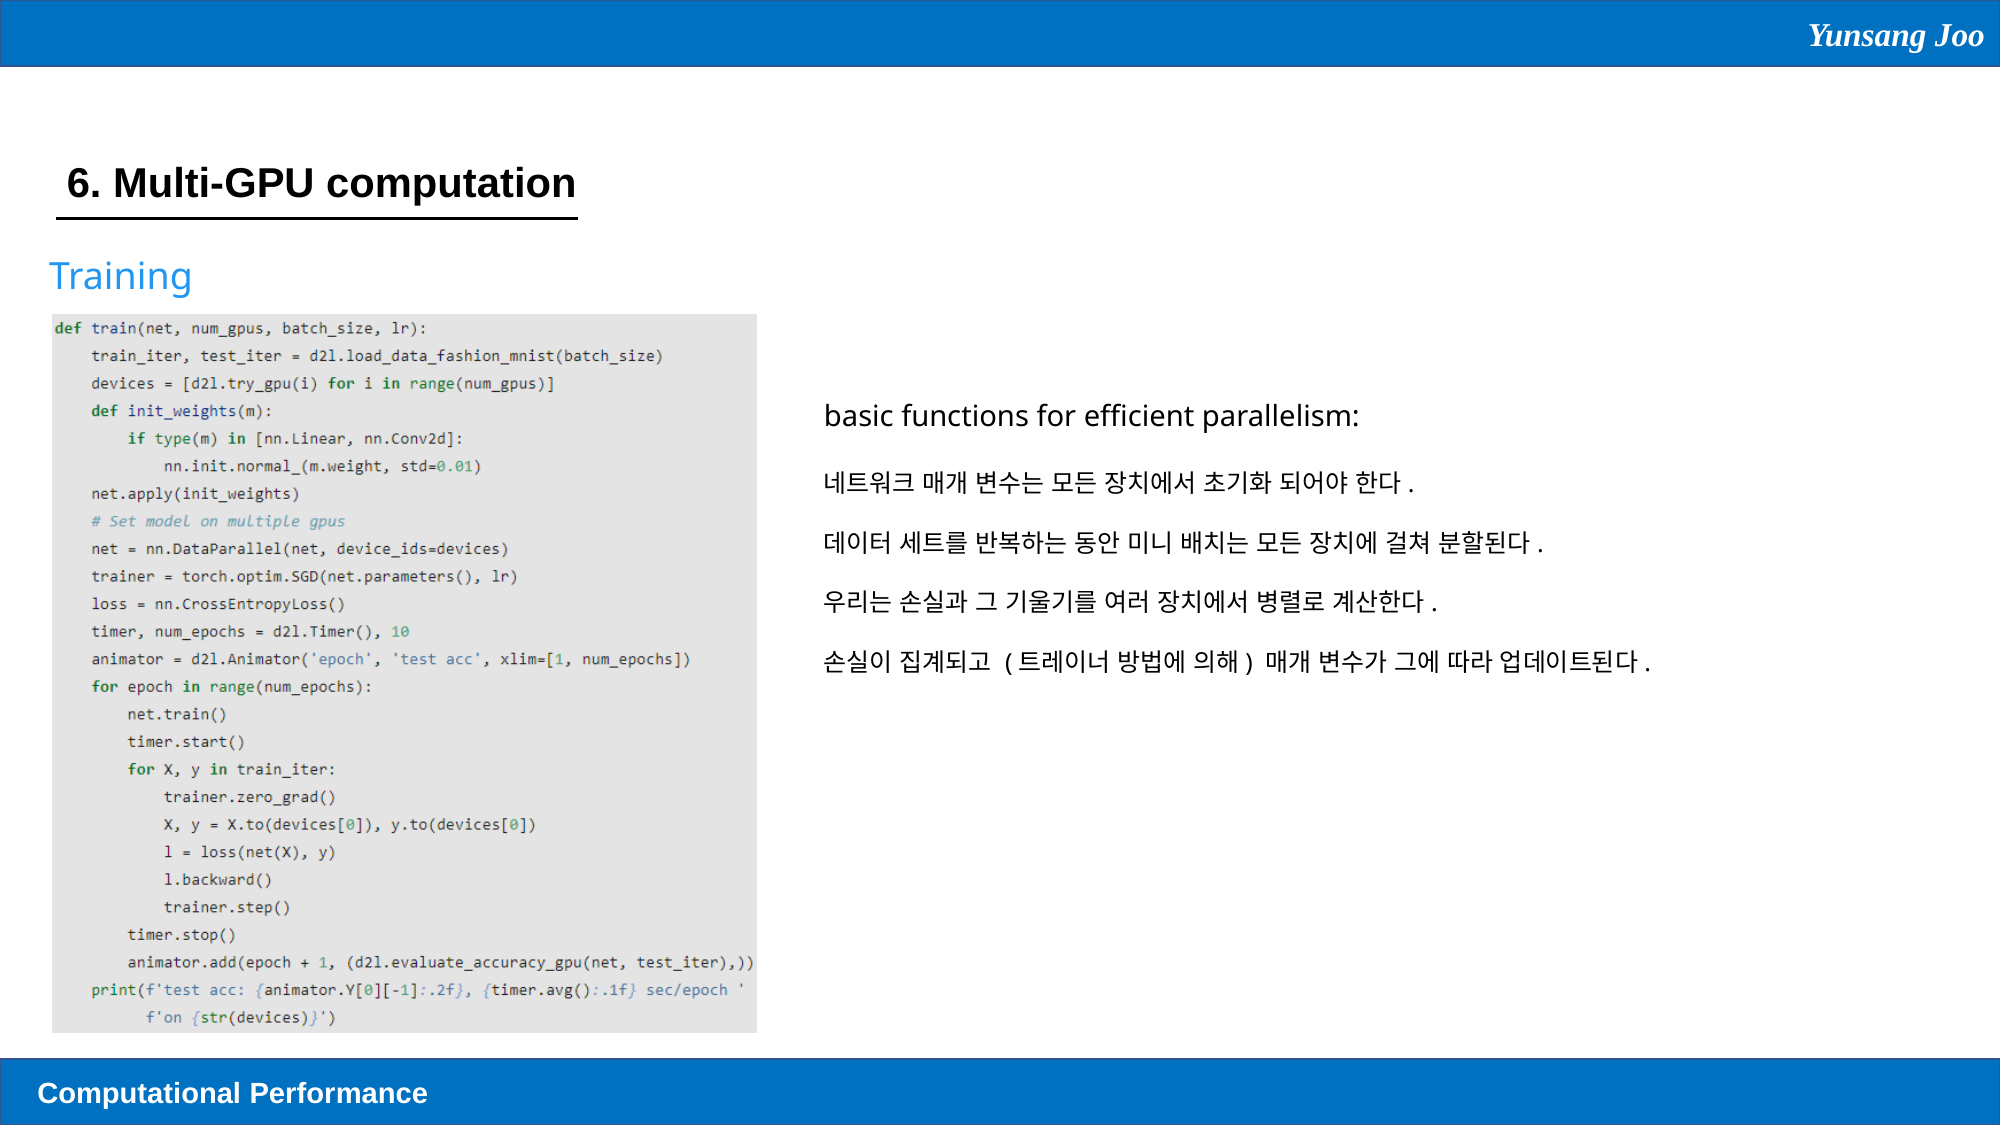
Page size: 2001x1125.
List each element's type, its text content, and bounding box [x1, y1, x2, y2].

text_box Computational Performance [22, 1066, 444, 1125]
text_box 네트워크 매개 변수는 모든 장치에서 초기화 되어야 한다. 데이터 세트를 반복하는 동안 미니 배치는 모든 장치에 걸쳐 분할된다. 우리는 손실과 그 기울기를 여러 장치에서 병렬로 계산한다. 손실이 집계되고 (트레이너 방법에 의해) 매개 변수가 그에 따라 업데이트된다. [809, 459, 1813, 685]
picture [52, 314, 757, 1033]
text_box Yunsang Joo [0, 0, 2000, 67]
text_box [0, 1058, 2000, 1125]
text_box 6. Multi-GPU computation [52, 148, 1346, 314]
text_box basic functions for efficient parallelism: [809, 390, 1813, 440]
text_box Training [34, 244, 1038, 305]
